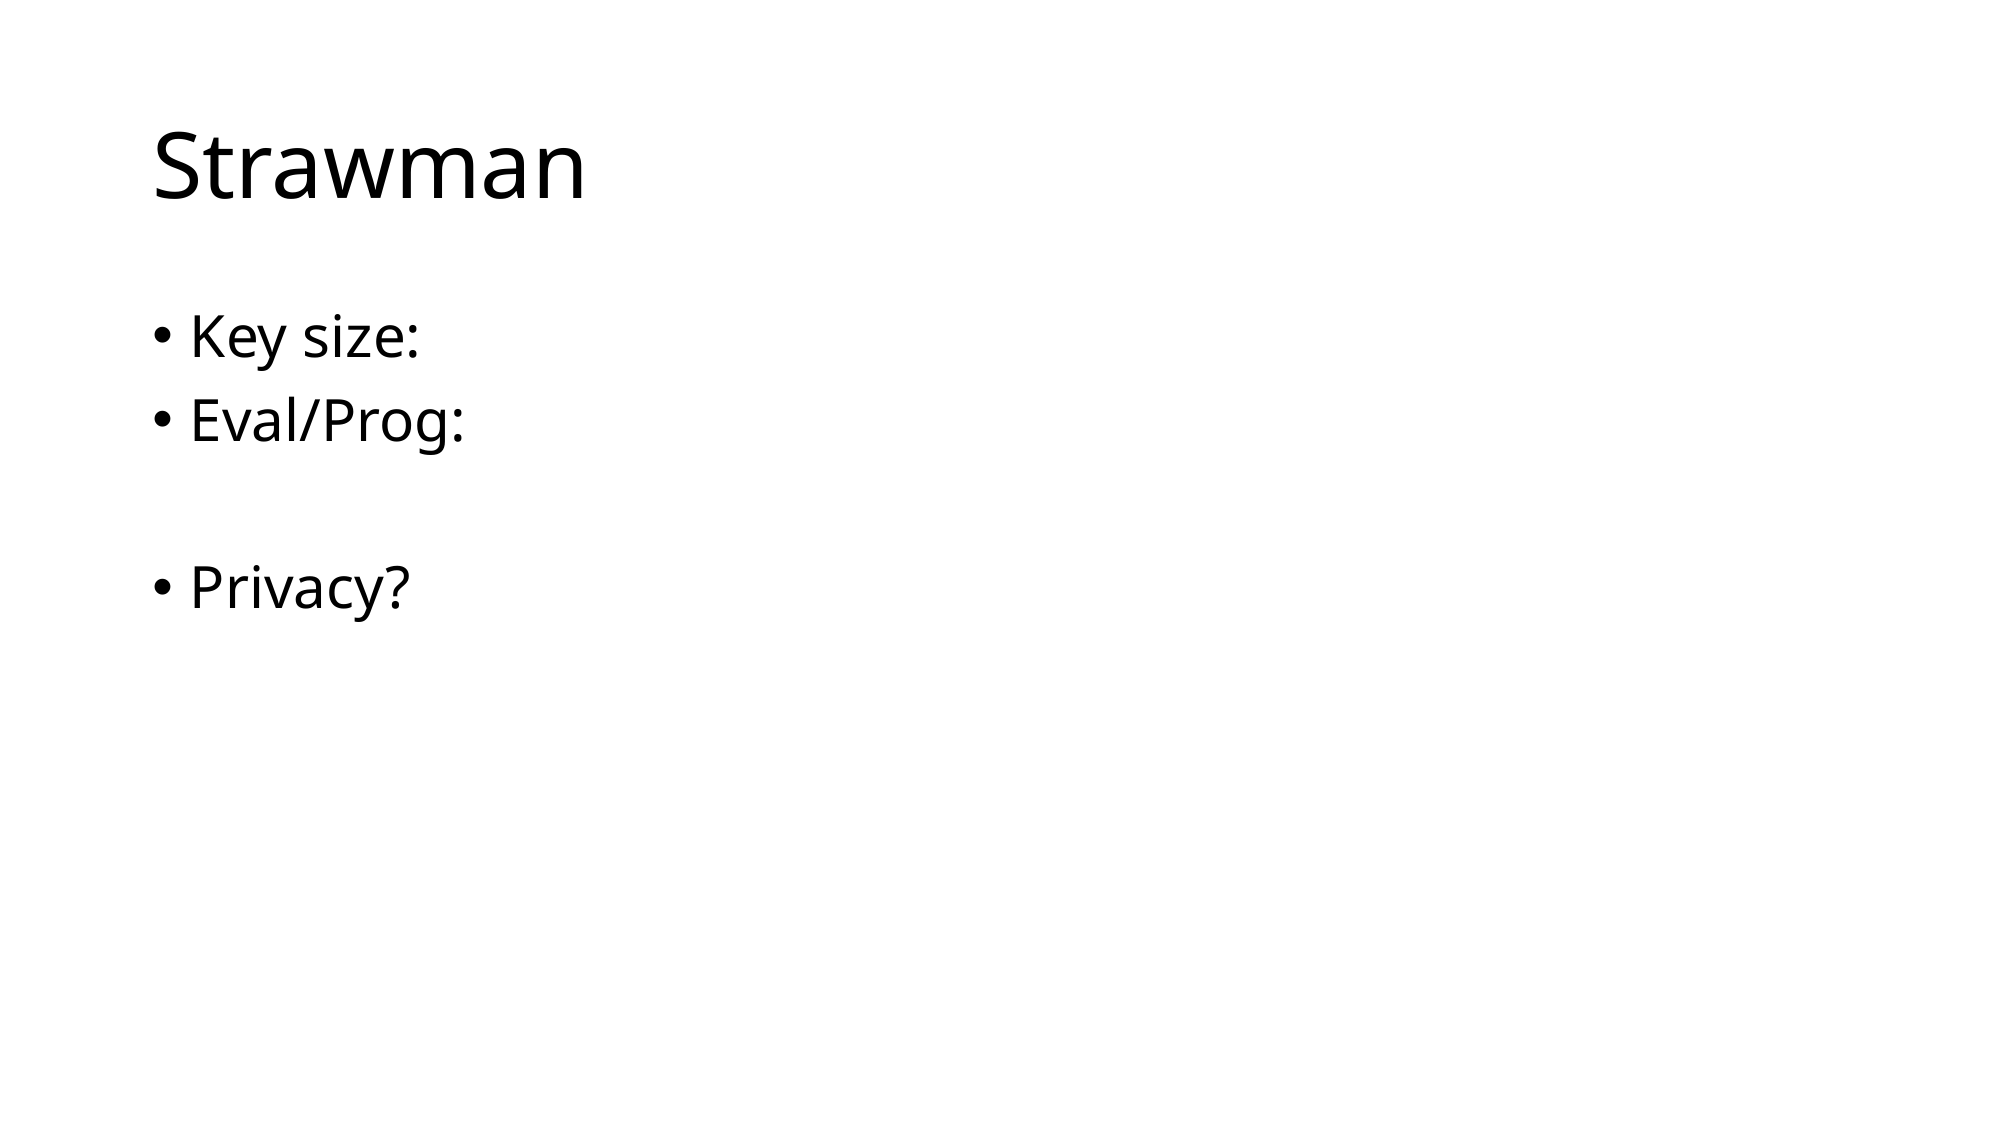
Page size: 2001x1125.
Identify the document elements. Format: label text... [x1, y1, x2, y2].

title Strawman [137, 59, 1863, 278]
